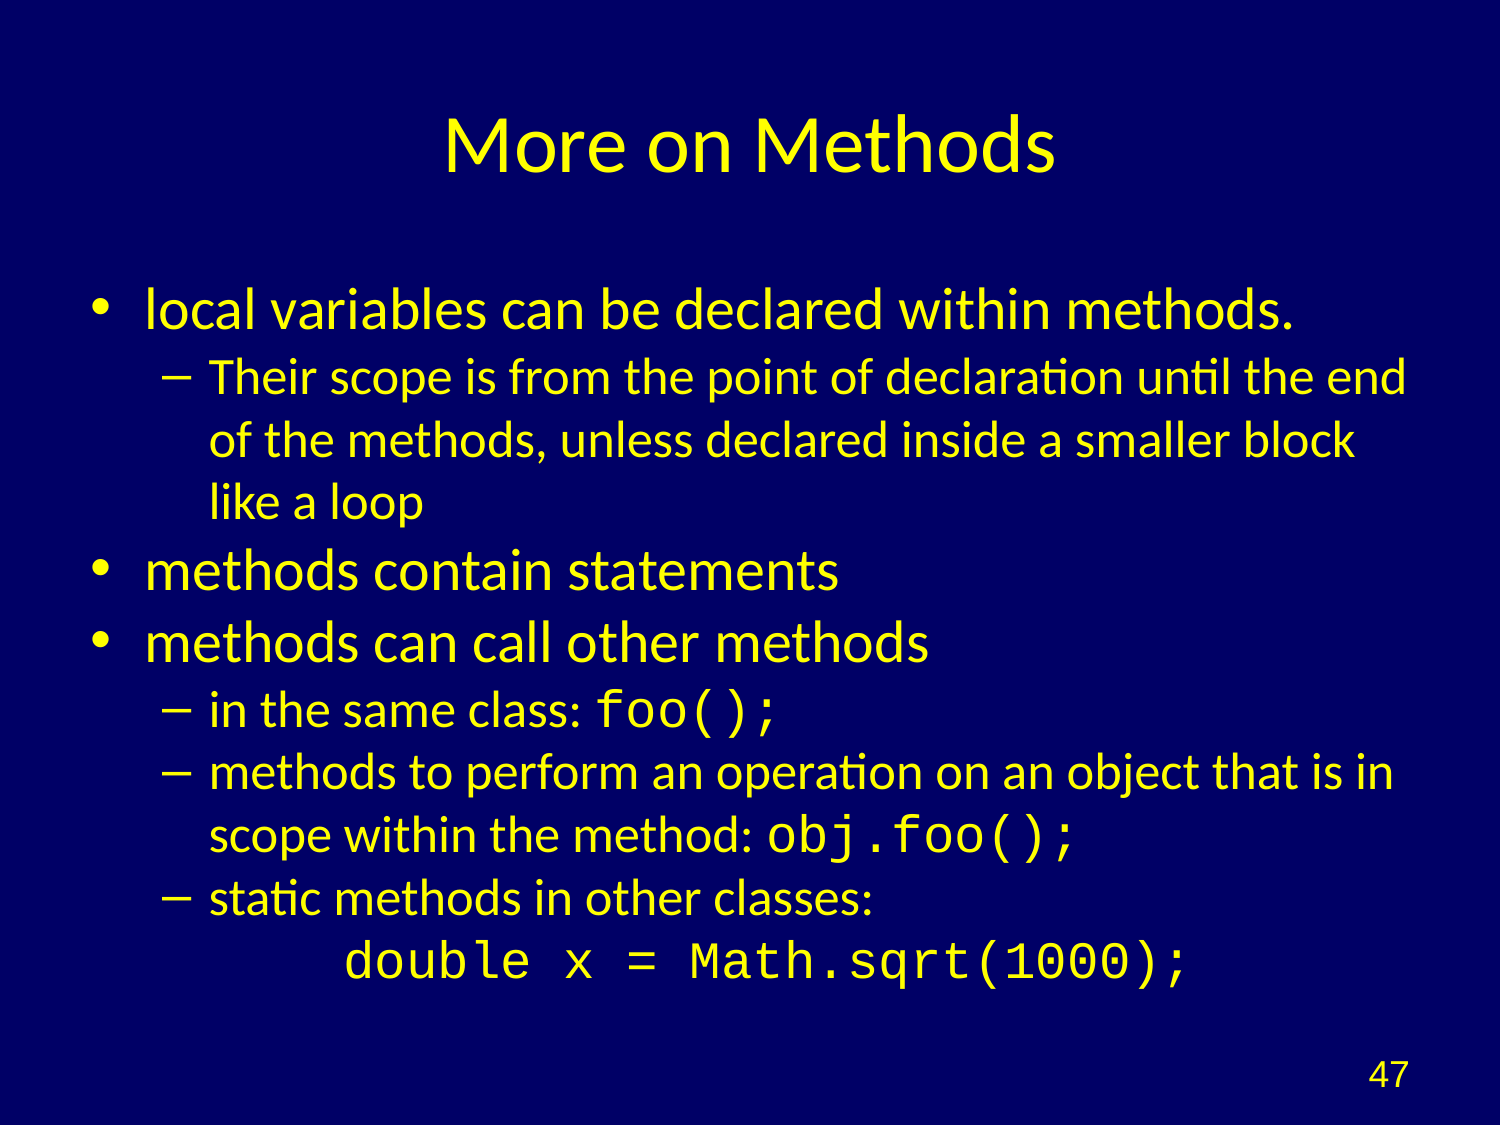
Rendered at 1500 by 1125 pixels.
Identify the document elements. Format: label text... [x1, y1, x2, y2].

slide_number 47 [1074, 1042, 1425, 1103]
title More on Methods [75, 45, 1425, 233]
list local variables can be declared within methods. Their scope is from the point of declaration until the end of the methods, unless declared inside a smaller block like a loop methods contain statements methods can call other methods in the same class: foo(); methods to perform an operation on an object that is in scope within the method: obj.foo(); static methods in other classes: double x = Math.sqrt(1000); [75, 262, 1425, 1005]
